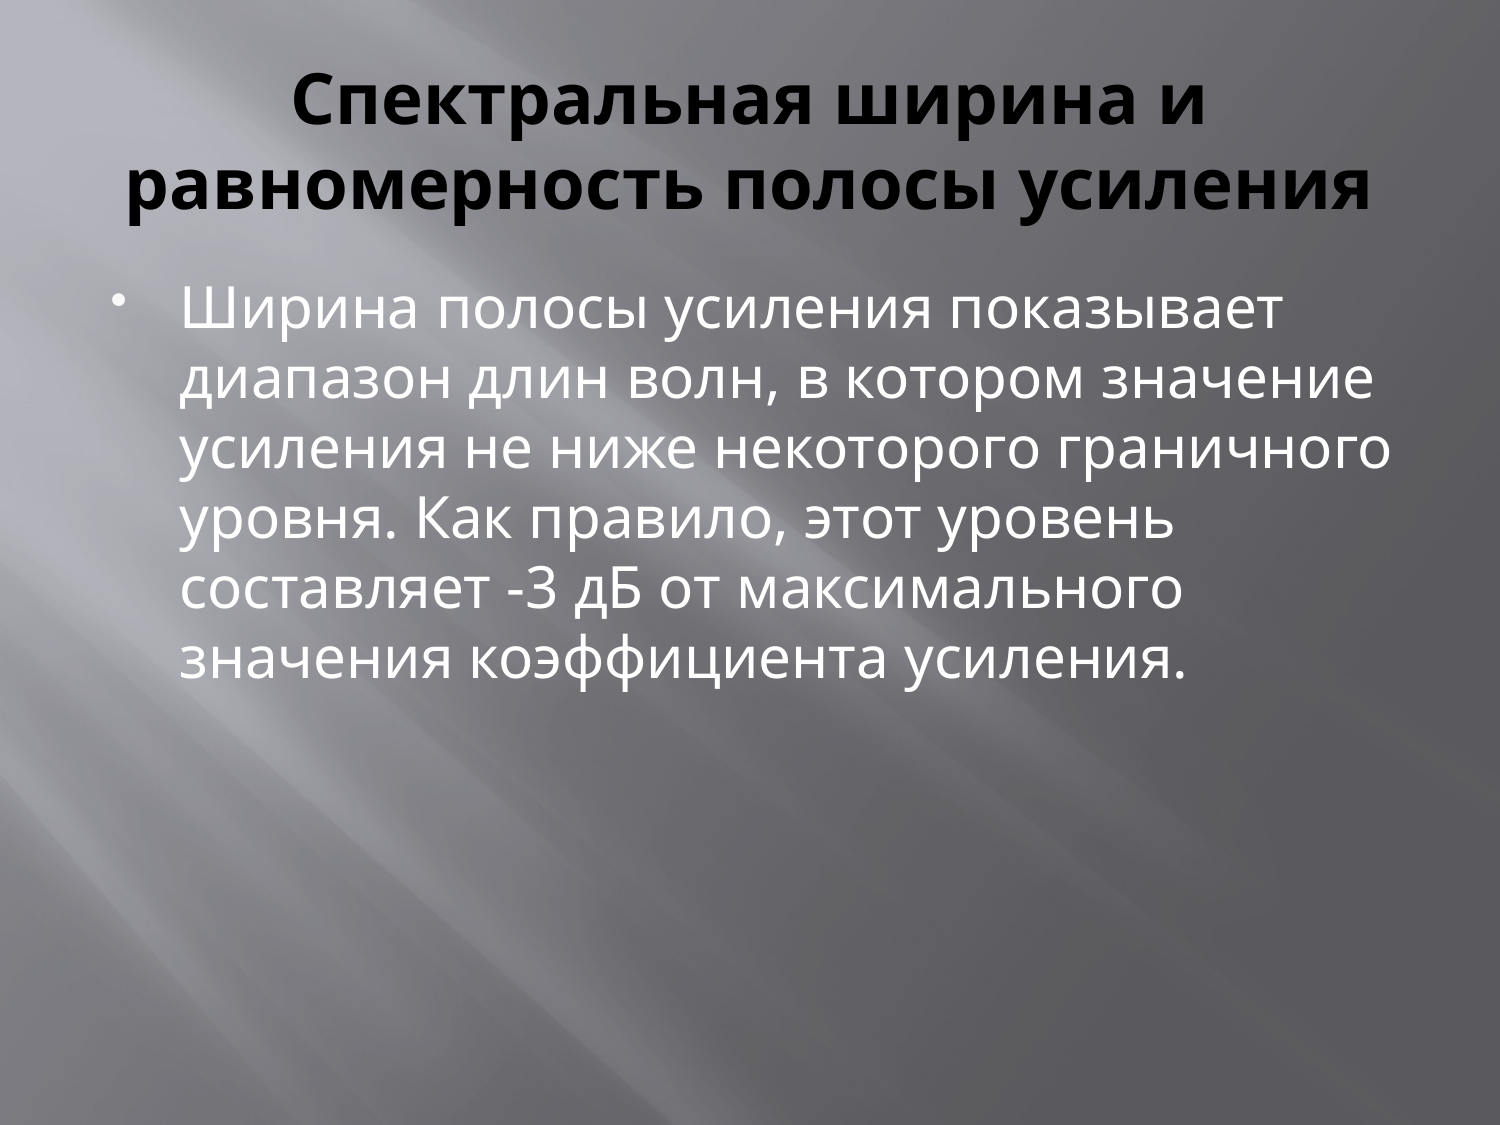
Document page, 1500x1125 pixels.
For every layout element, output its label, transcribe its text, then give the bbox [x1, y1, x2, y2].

title Спектральная ширина и равномерность полосы усиления [75, 45, 1425, 233]
list Ширина полосы усиления показывает диапазон длин волн, в котором значение усиления не ниже некоторого граничного уровня. Как правило, этот уровень составляет -3 дБ от максимального значения коэффициента усиления. [75, 262, 1425, 1035]
